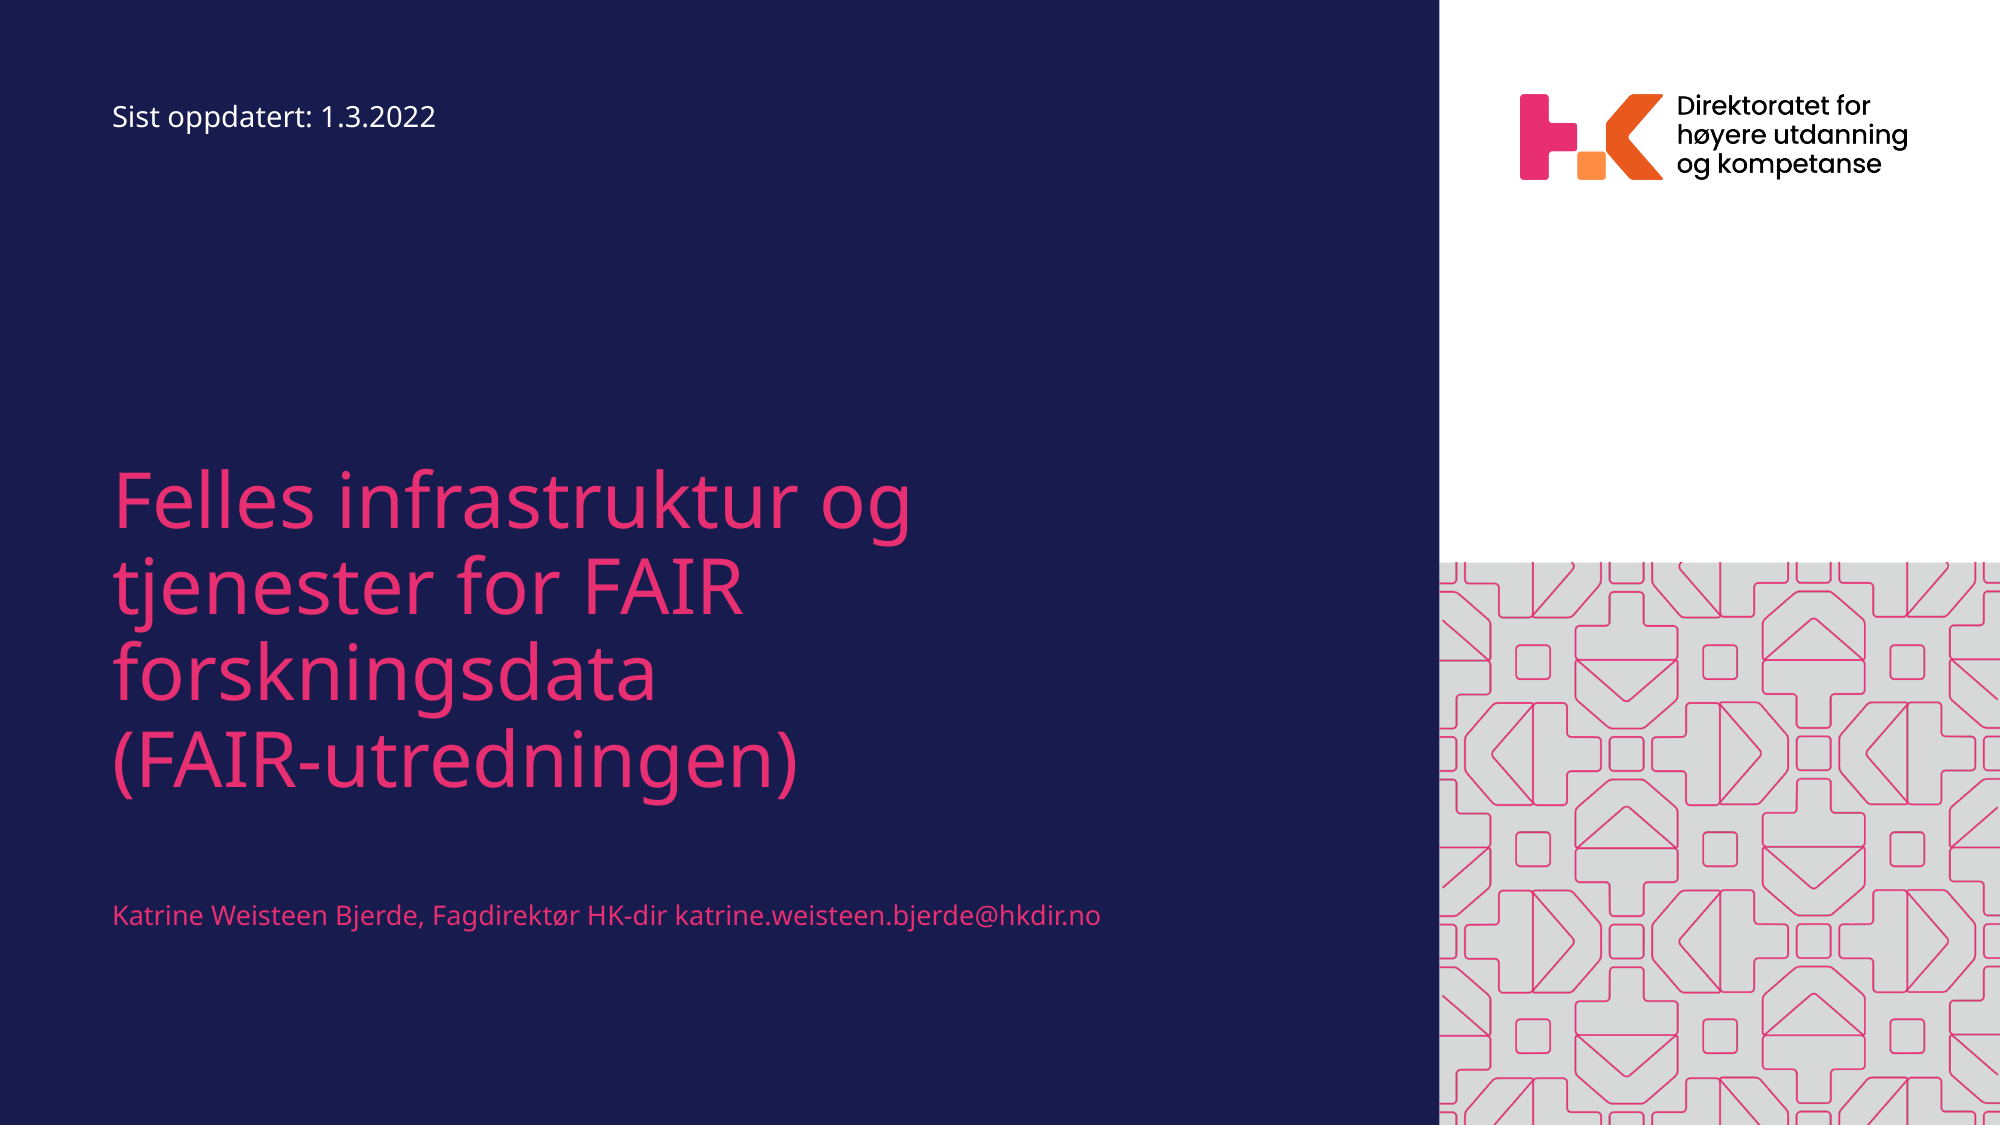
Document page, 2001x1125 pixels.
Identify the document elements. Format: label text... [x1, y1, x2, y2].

subtitle Sist oppdatert: 1.3.2022 [112, 89, 1111, 288]
picture [1520, 94, 1907, 180]
picture [1439, 562, 2000, 1125]
title Felles infrastruktur og tjenester for FAIR forskningsdata (FAIR-utredningen) Katrine Weisteen Bjerde, Fagdirektør HK-dir katrine.weisteen.bjerde@hkdir.no [112, 444, 1111, 947]
